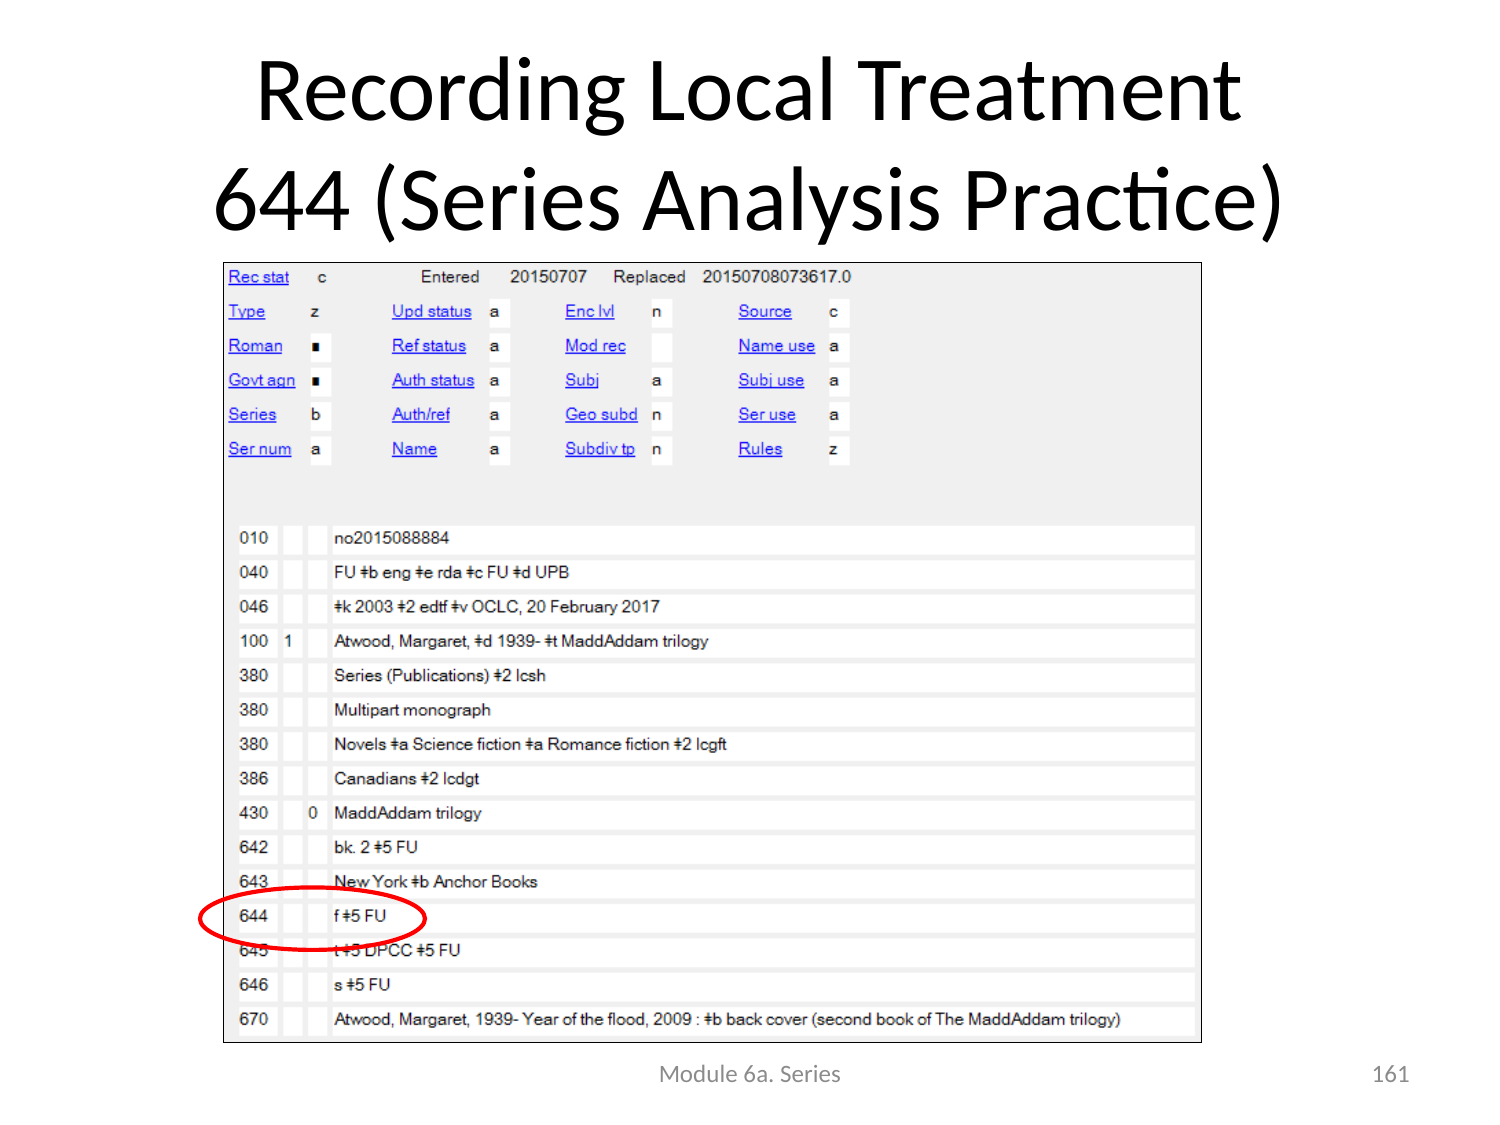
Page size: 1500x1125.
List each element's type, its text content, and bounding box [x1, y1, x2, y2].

slide_number 161 [1074, 1042, 1425, 1103]
footer Module 6a. Series [512, 1052, 988, 1103]
text_box [197, 899, 218, 938]
title Recording Local Treatment 644 (Series Analysis Practice) [74, 44, 1426, 233]
picture [223, 262, 1202, 1043]
